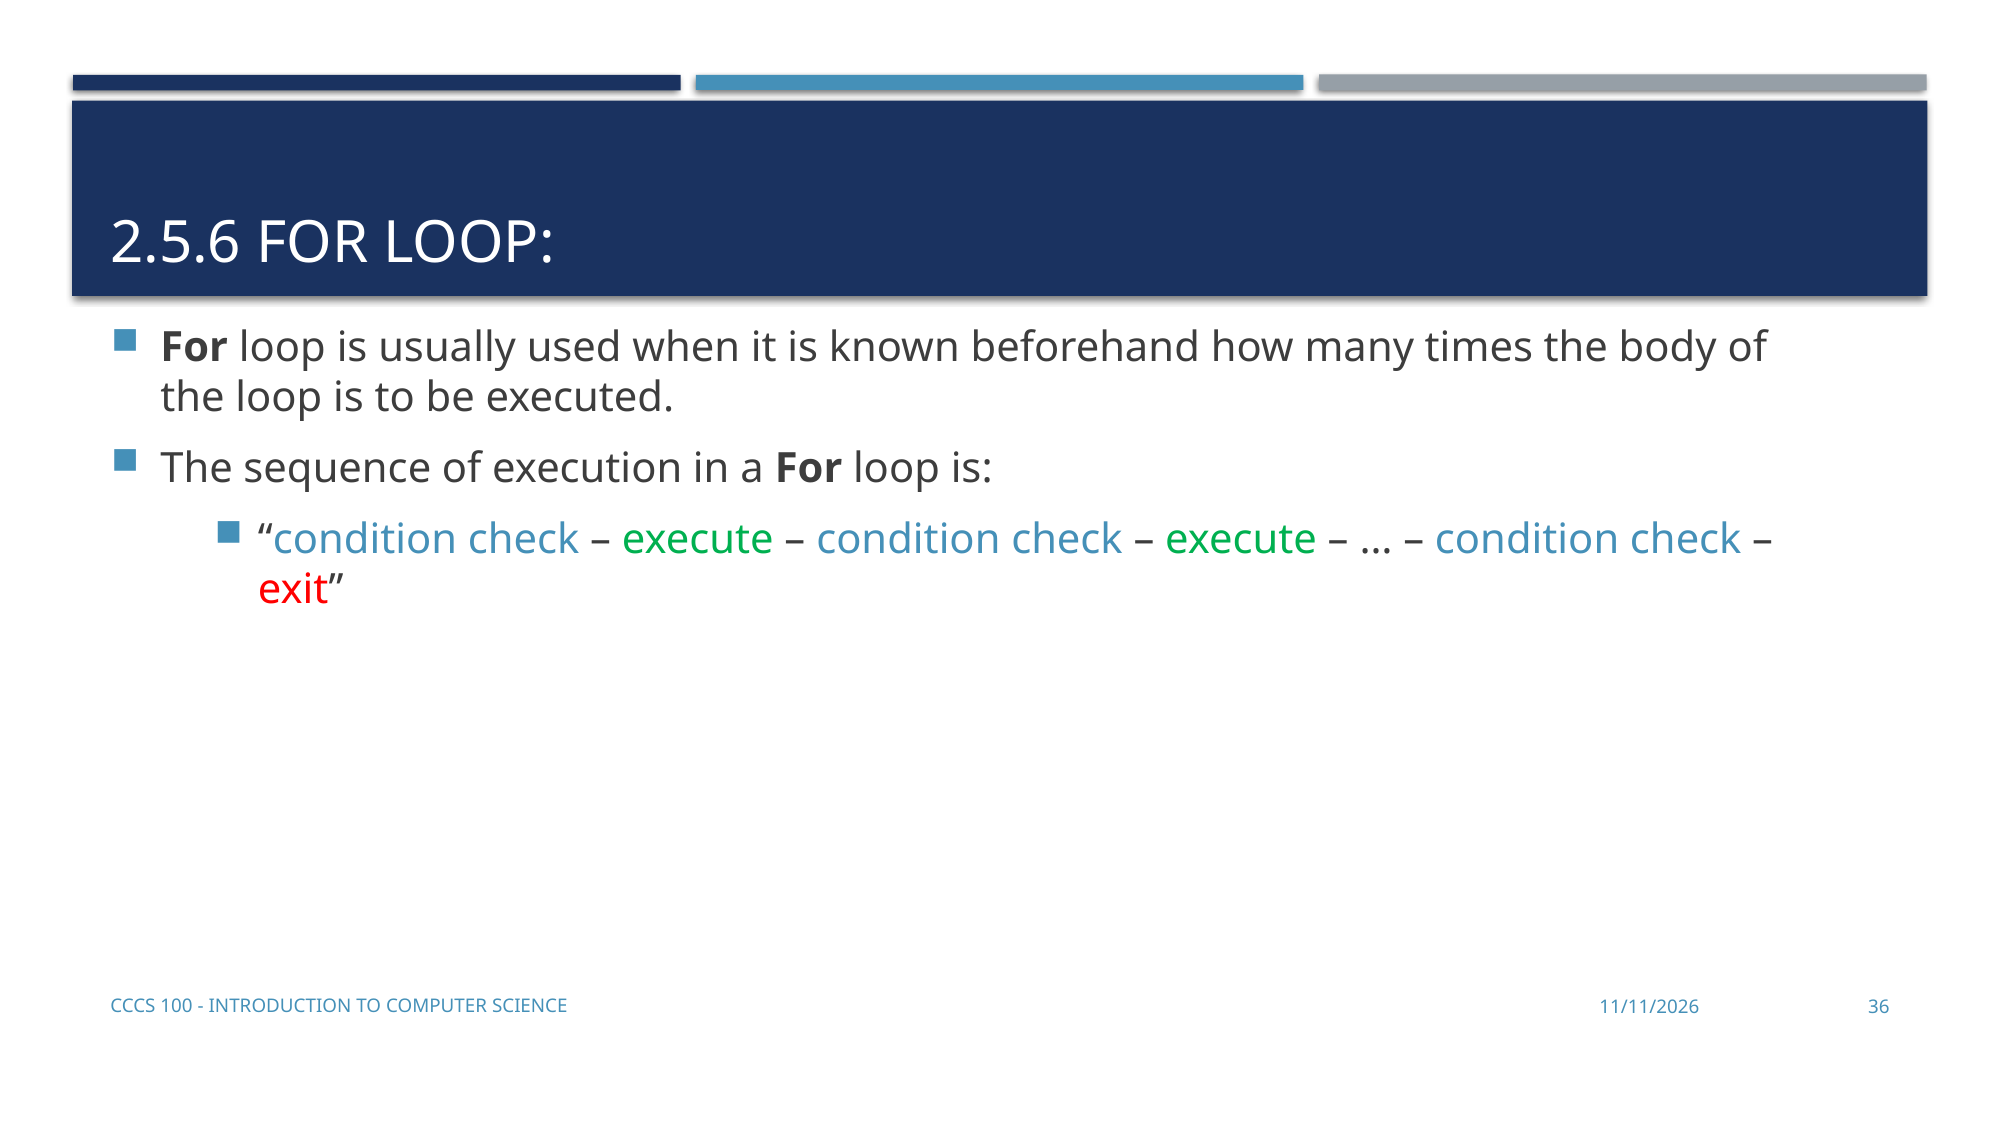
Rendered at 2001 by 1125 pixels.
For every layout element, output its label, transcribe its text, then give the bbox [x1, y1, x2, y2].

list For loop is usually used when it is known beforehand how many times the body of the loop is to be executed. The sequence of execution in a For loop is: “condition check – execute – condition check – execute – … – condition check – exit” [95, 312, 1821, 688]
title 2.5.6 For Loop: [95, 115, 1905, 282]
footer CCCS 100 - Introduction to Computer Science [95, 976, 1230, 1037]
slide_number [1247, 977, 1715, 1037]
slide_number 36 [1732, 977, 1905, 1037]
